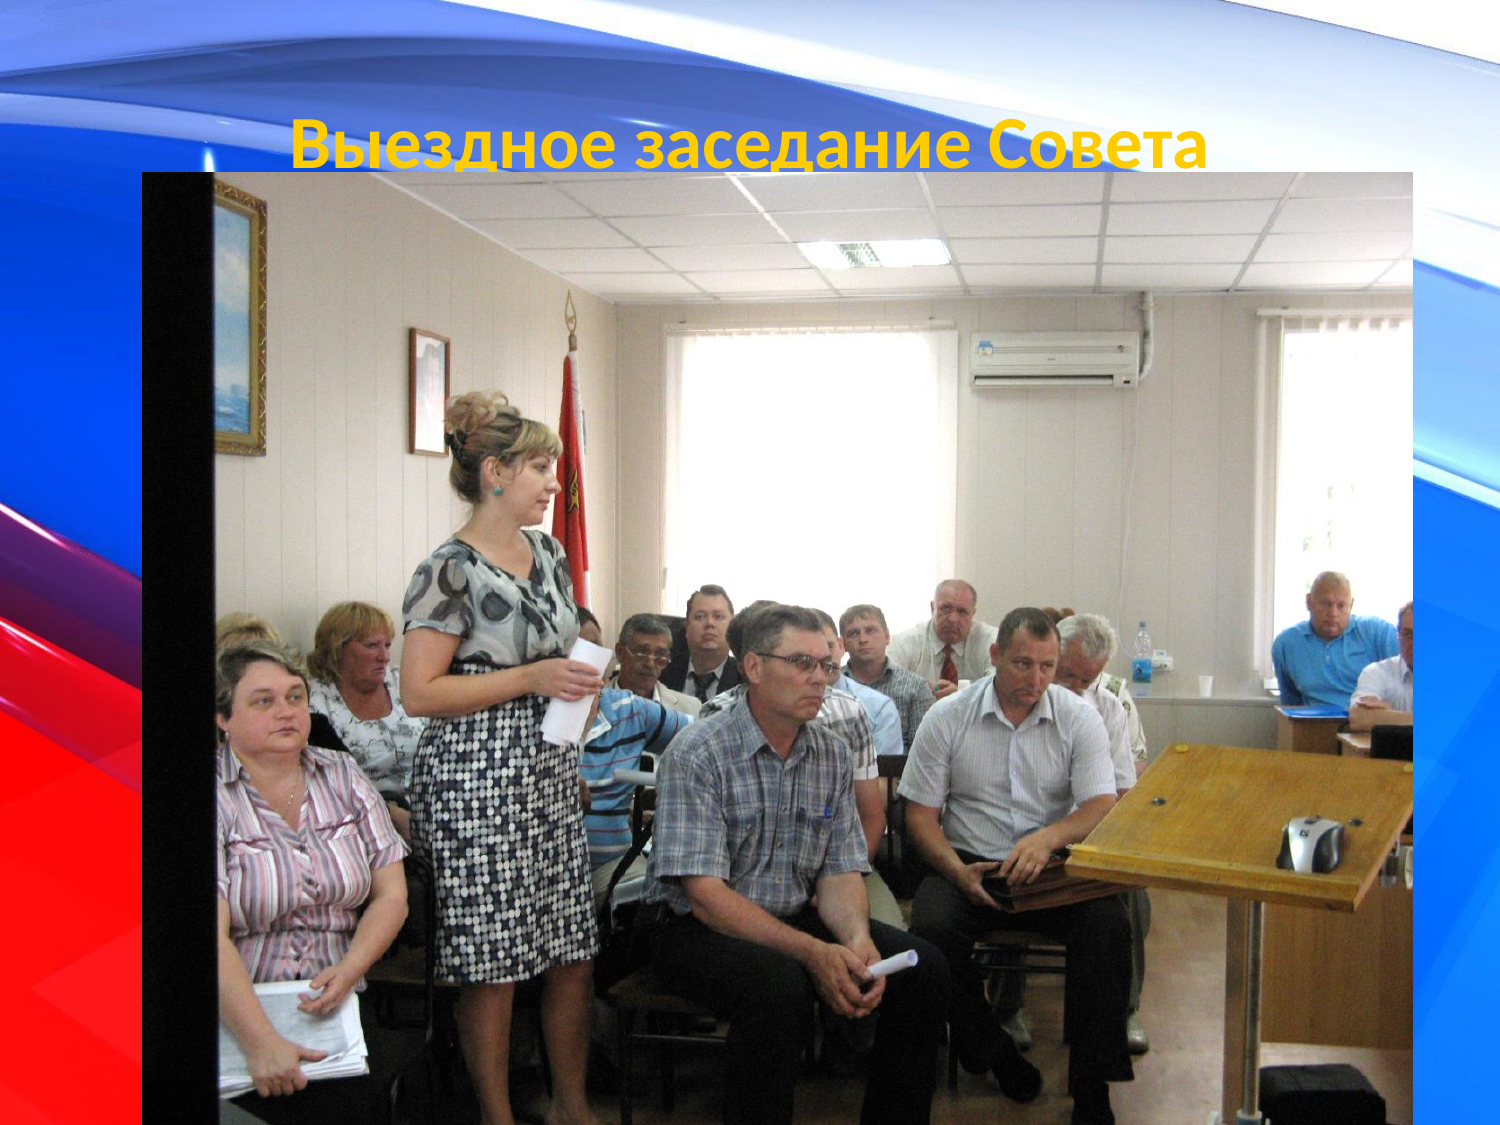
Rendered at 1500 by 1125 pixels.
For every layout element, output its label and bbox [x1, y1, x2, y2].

picture [0, 0, 1500, 1125]
list [142, 172, 1413, 1125]
